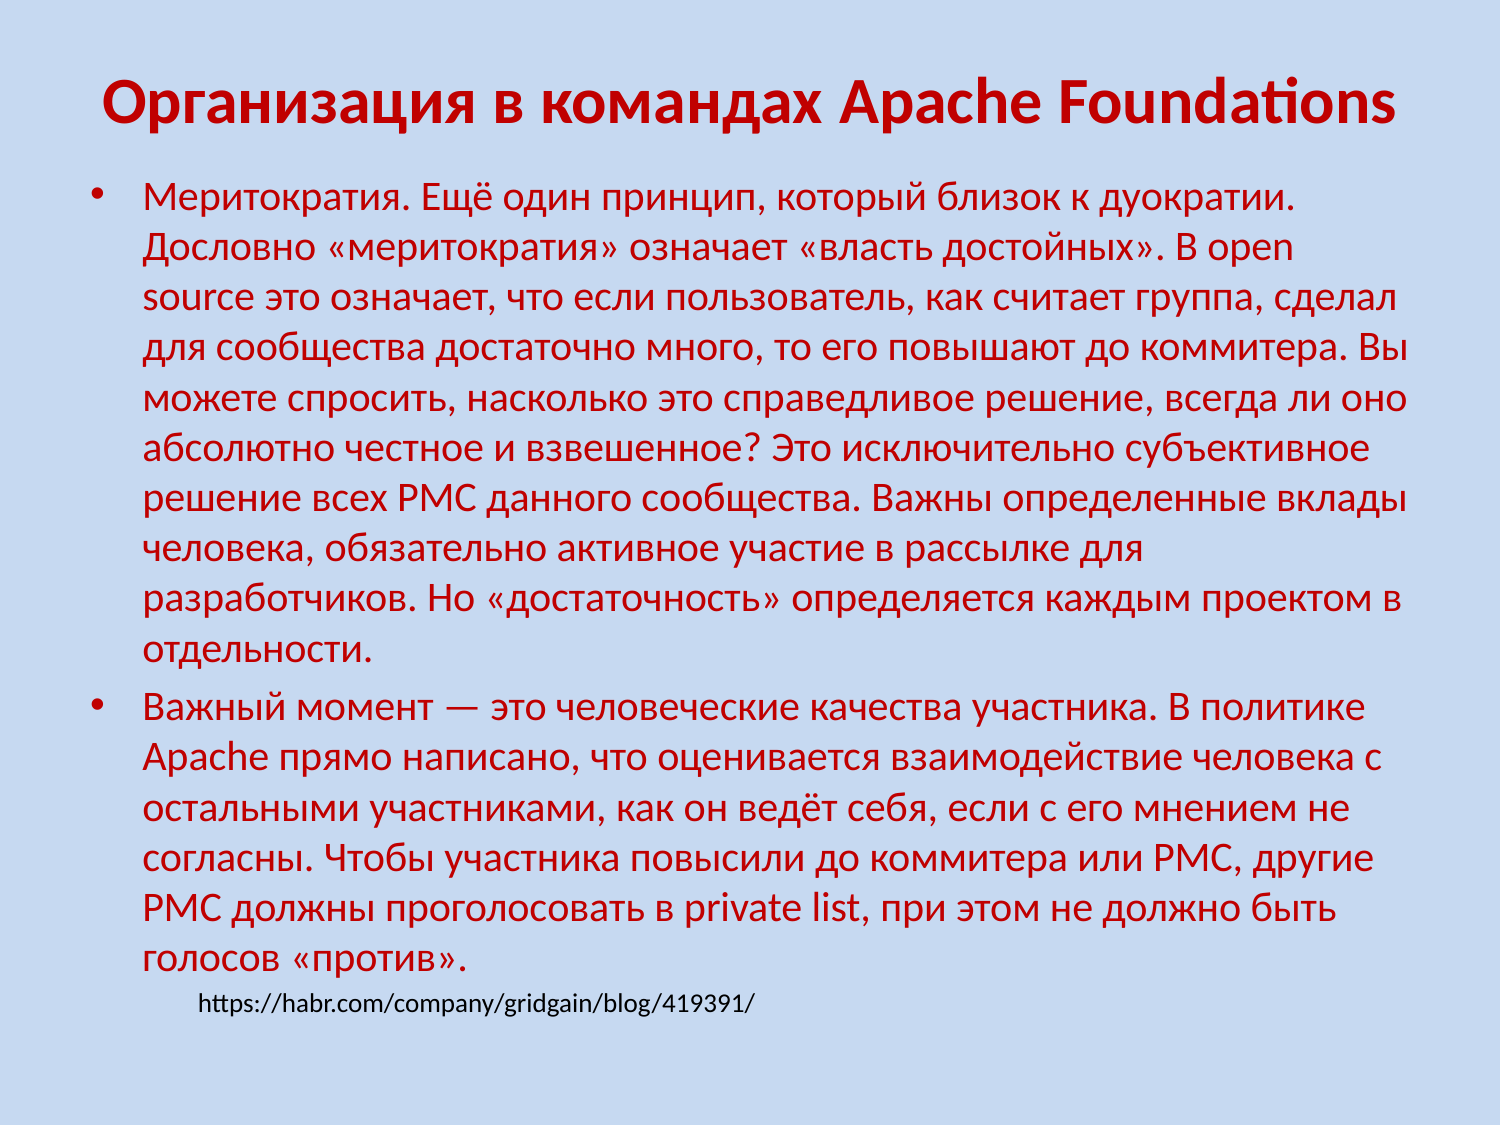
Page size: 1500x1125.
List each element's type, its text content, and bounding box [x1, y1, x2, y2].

list Меритократия. Ещё один принцип, который близок к дуократии. Дословно «меритократия» означает «власть достойных». В open source это означает, что если пользователь, как считает группа, сделал для сообщества достаточно много, то его повышают до коммитера. Вы можете спросить, насколько это справедливое решение, всегда ли оно абсолютно честное и взвешенное? Это исключительно субъективное решение всех PMC данного сообщества. Важны определенные вклады человека, обязательно активное участие в рассылке для разработчиков. Но «достаточность» определяется каждым проектом в отдельности. Важный момент — это человеческие качества участника. В политике Apache прямо написано, что оценивается взаимодействие человека с остальными участниками, как он ведёт себя, если с его мнением не согласны. Чтобы участника повысили до коммитера или PMC, другие PMC должны проголосовать в private list, при этом не должно быть голосов «против». https://habr.com/company/gridgain/blog/419391/ [75, 160, 1425, 1035]
title Организация в командах Apache Foundations [75, 45, 1425, 149]
